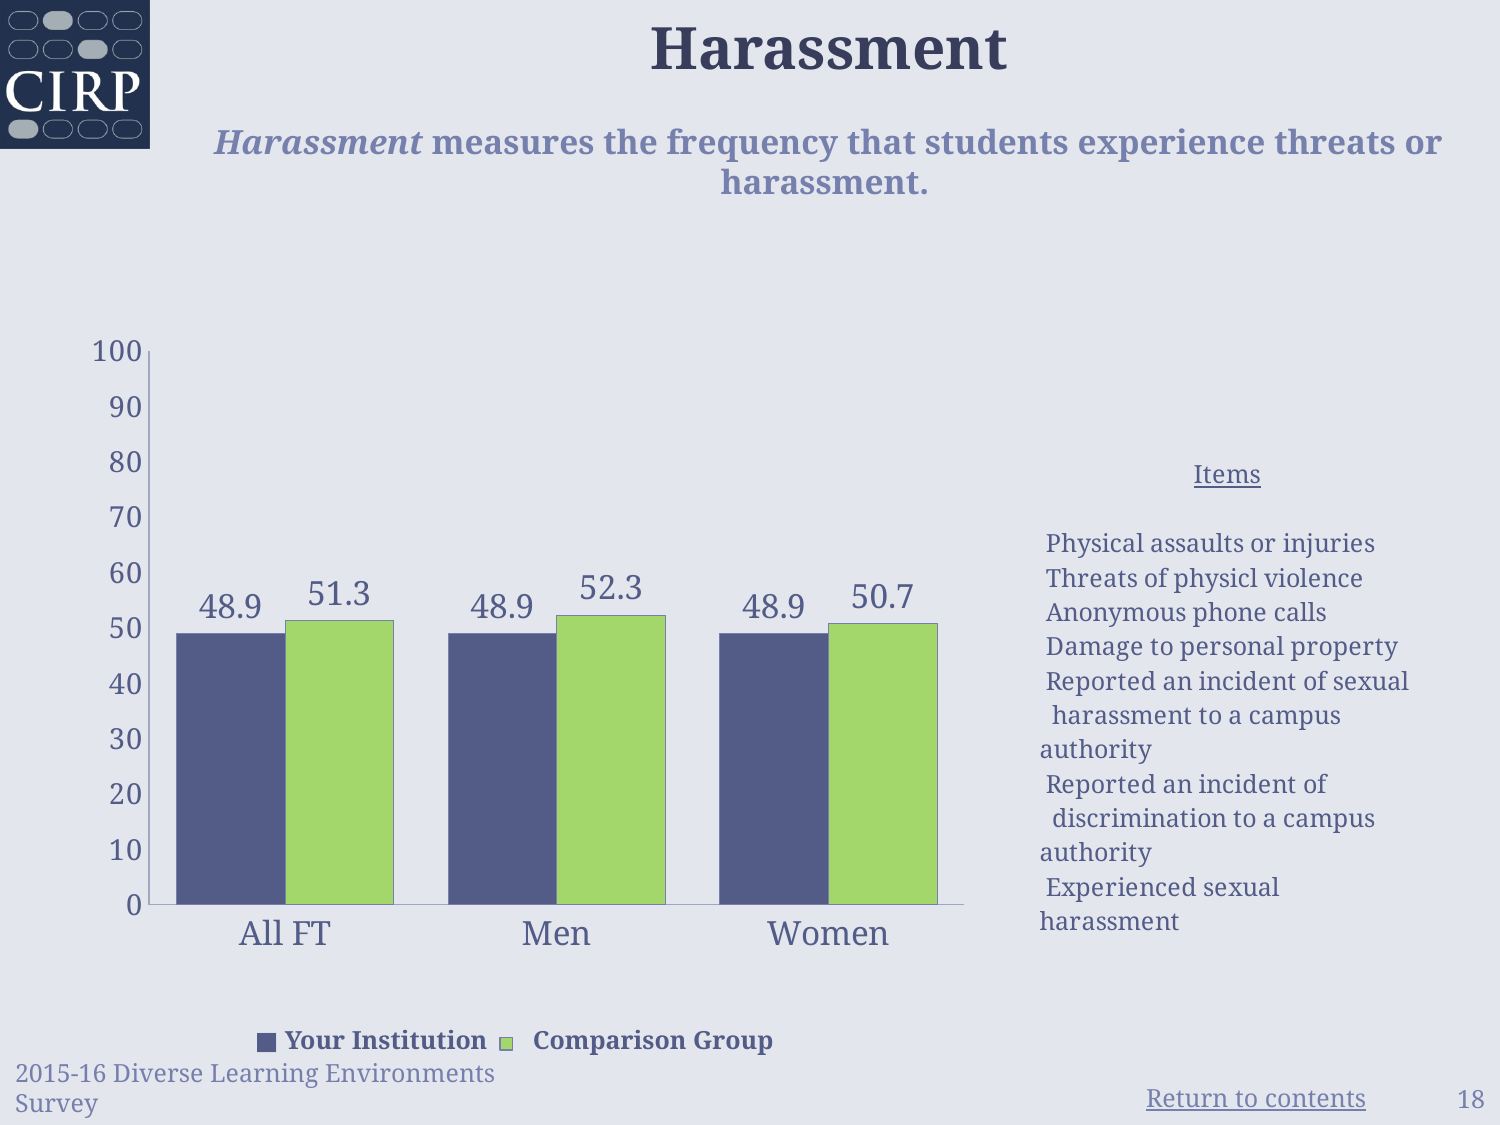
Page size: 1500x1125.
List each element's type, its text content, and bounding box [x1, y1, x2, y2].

text_box ■ Your Institution Comparison Group [239, 1021, 789, 1062]
footer 2015-16 Diverse Learning Environments Survey [0, 1049, 513, 1125]
text_box [499, 1037, 513, 1049]
title Harassment Harassment measures the frequency that students experience threats or harassment. [149, 36, 1500, 176]
text_box 18 [1437, 1049, 1500, 1125]
picture [0, 0, 150, 149]
chart [21, 274, 1476, 1012]
